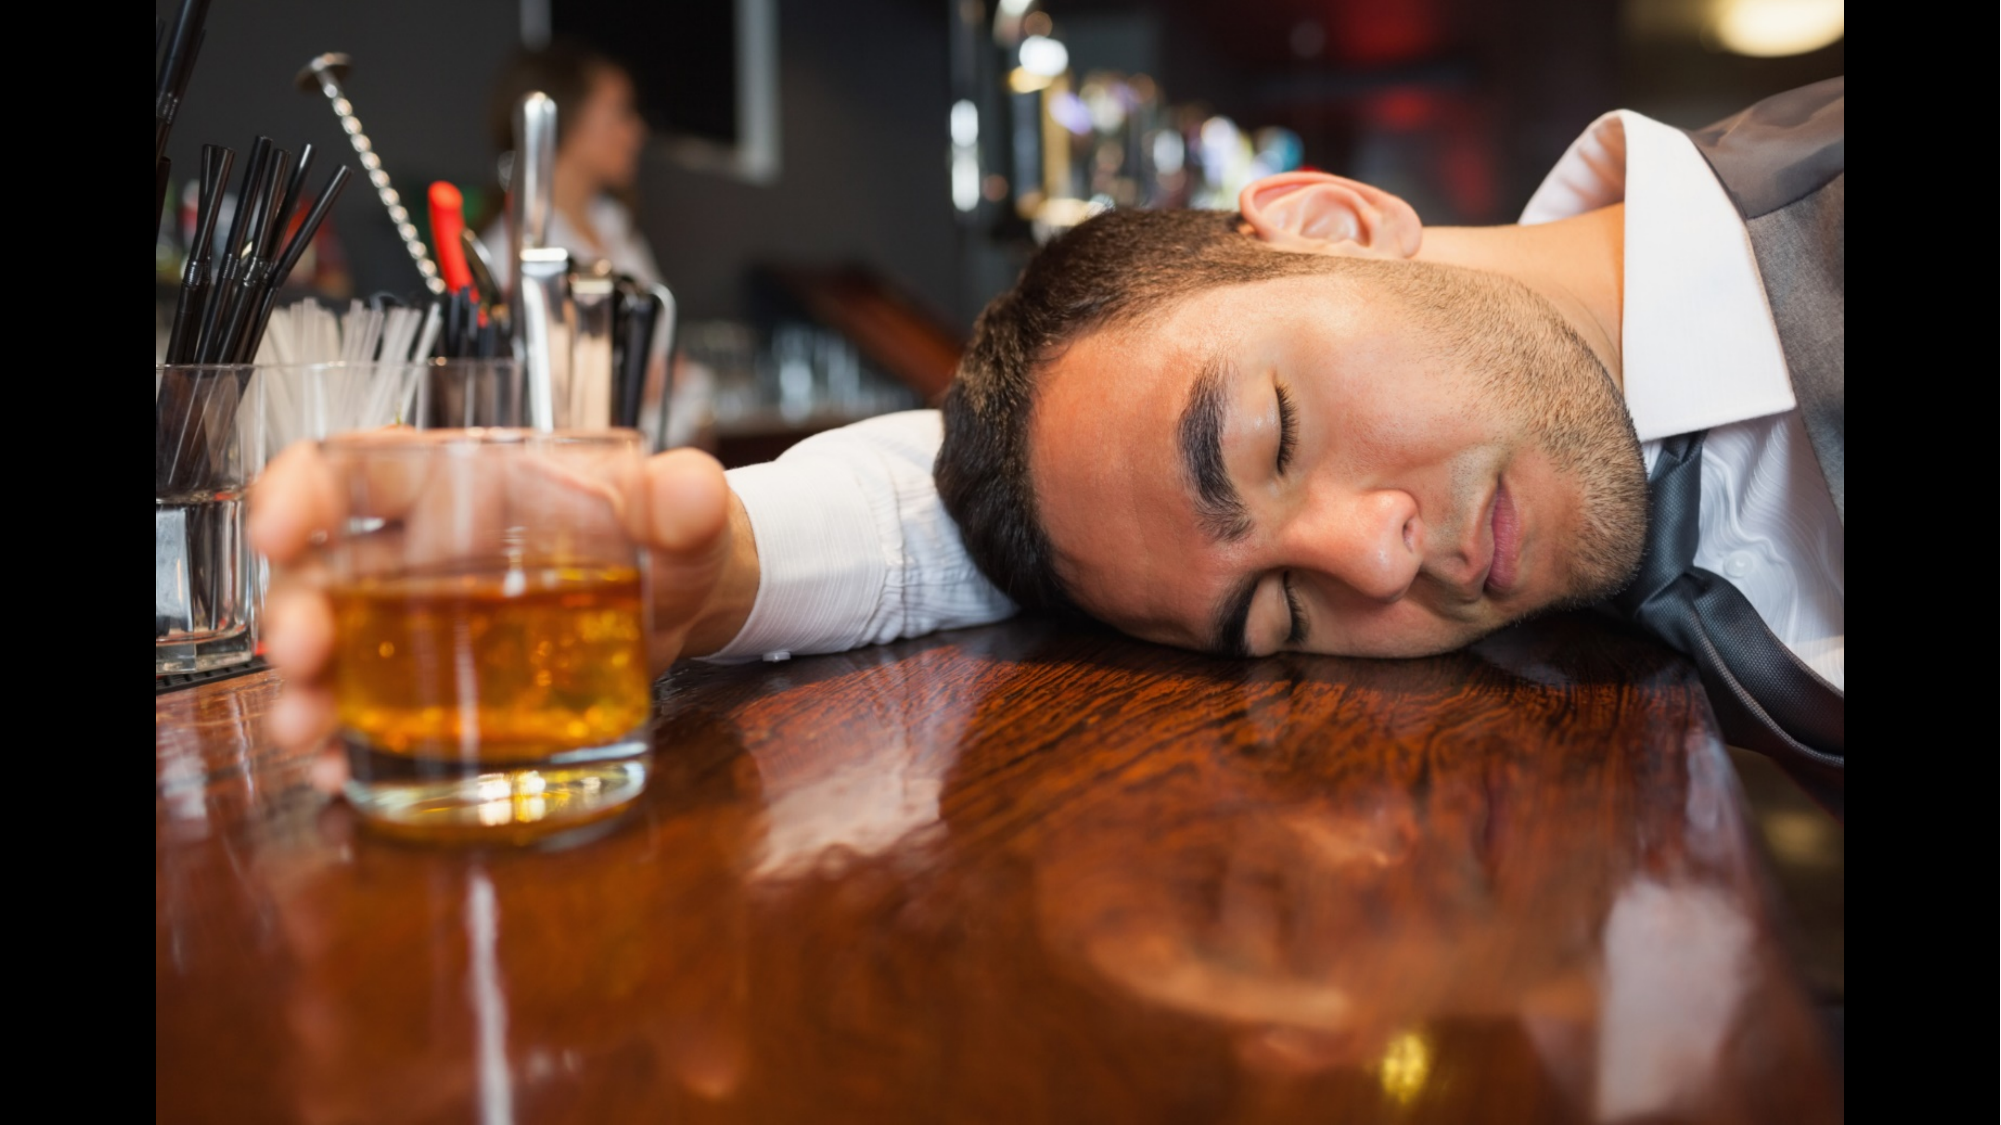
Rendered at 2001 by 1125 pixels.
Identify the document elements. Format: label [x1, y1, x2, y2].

picture [156, 0, 1844, 1125]
